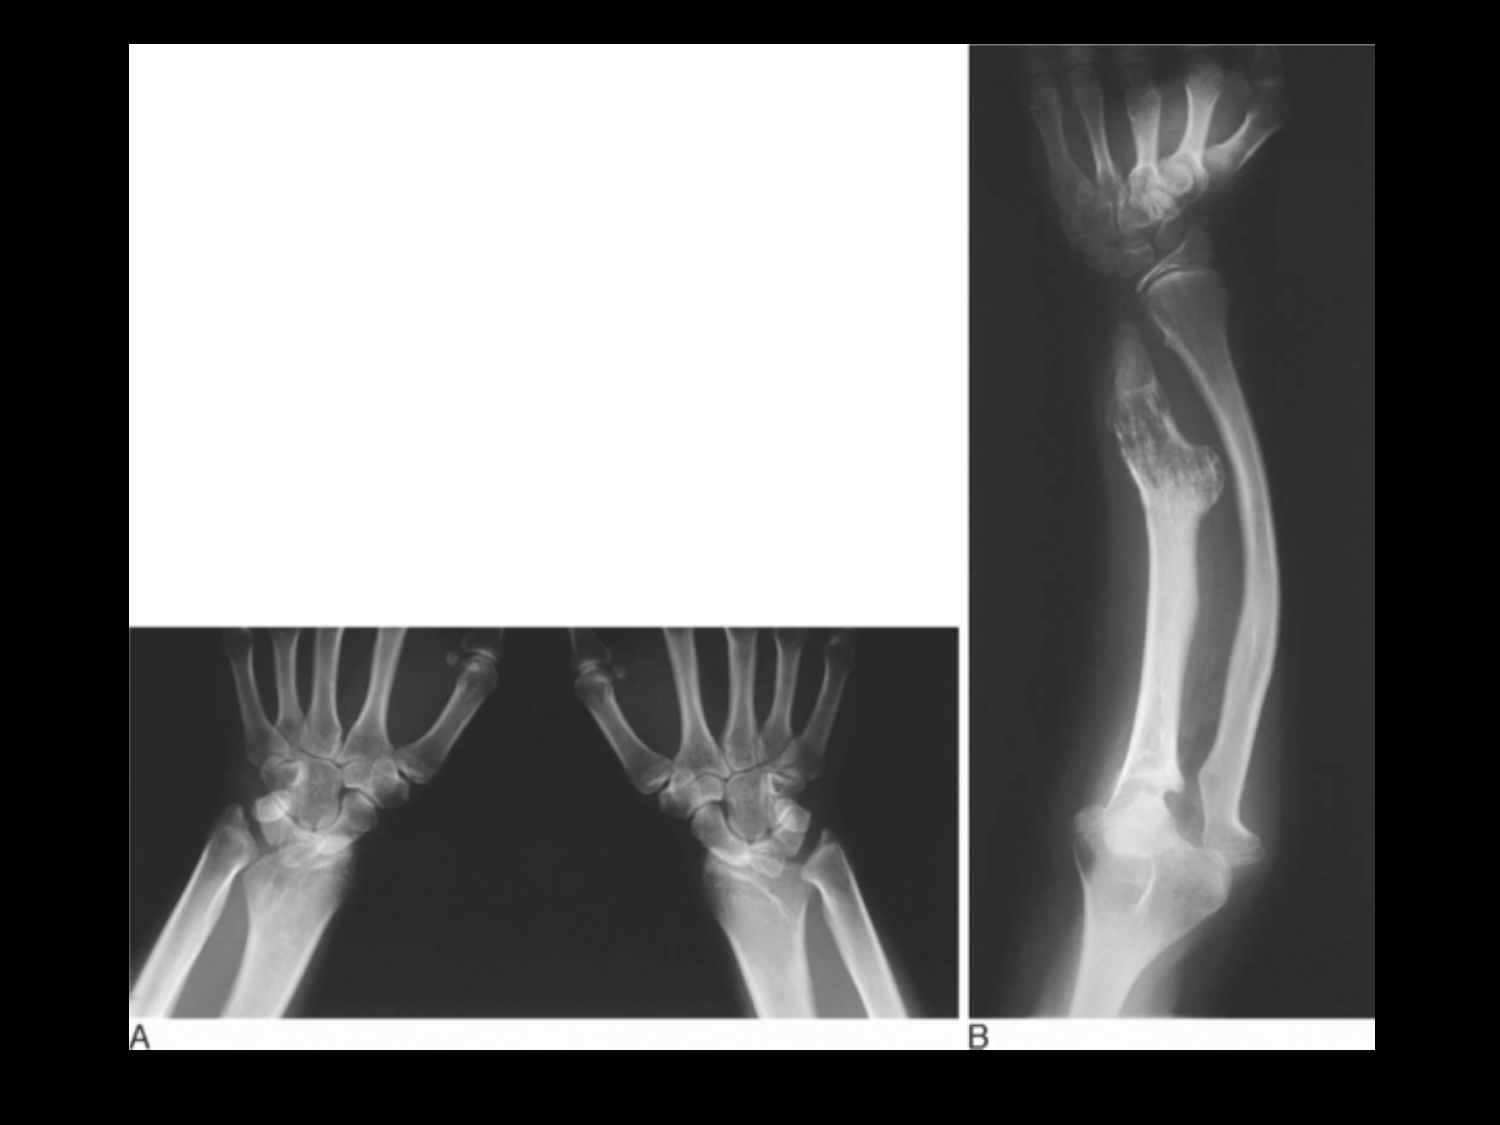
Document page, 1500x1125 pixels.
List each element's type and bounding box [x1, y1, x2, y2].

list [128, 44, 1376, 1051]
